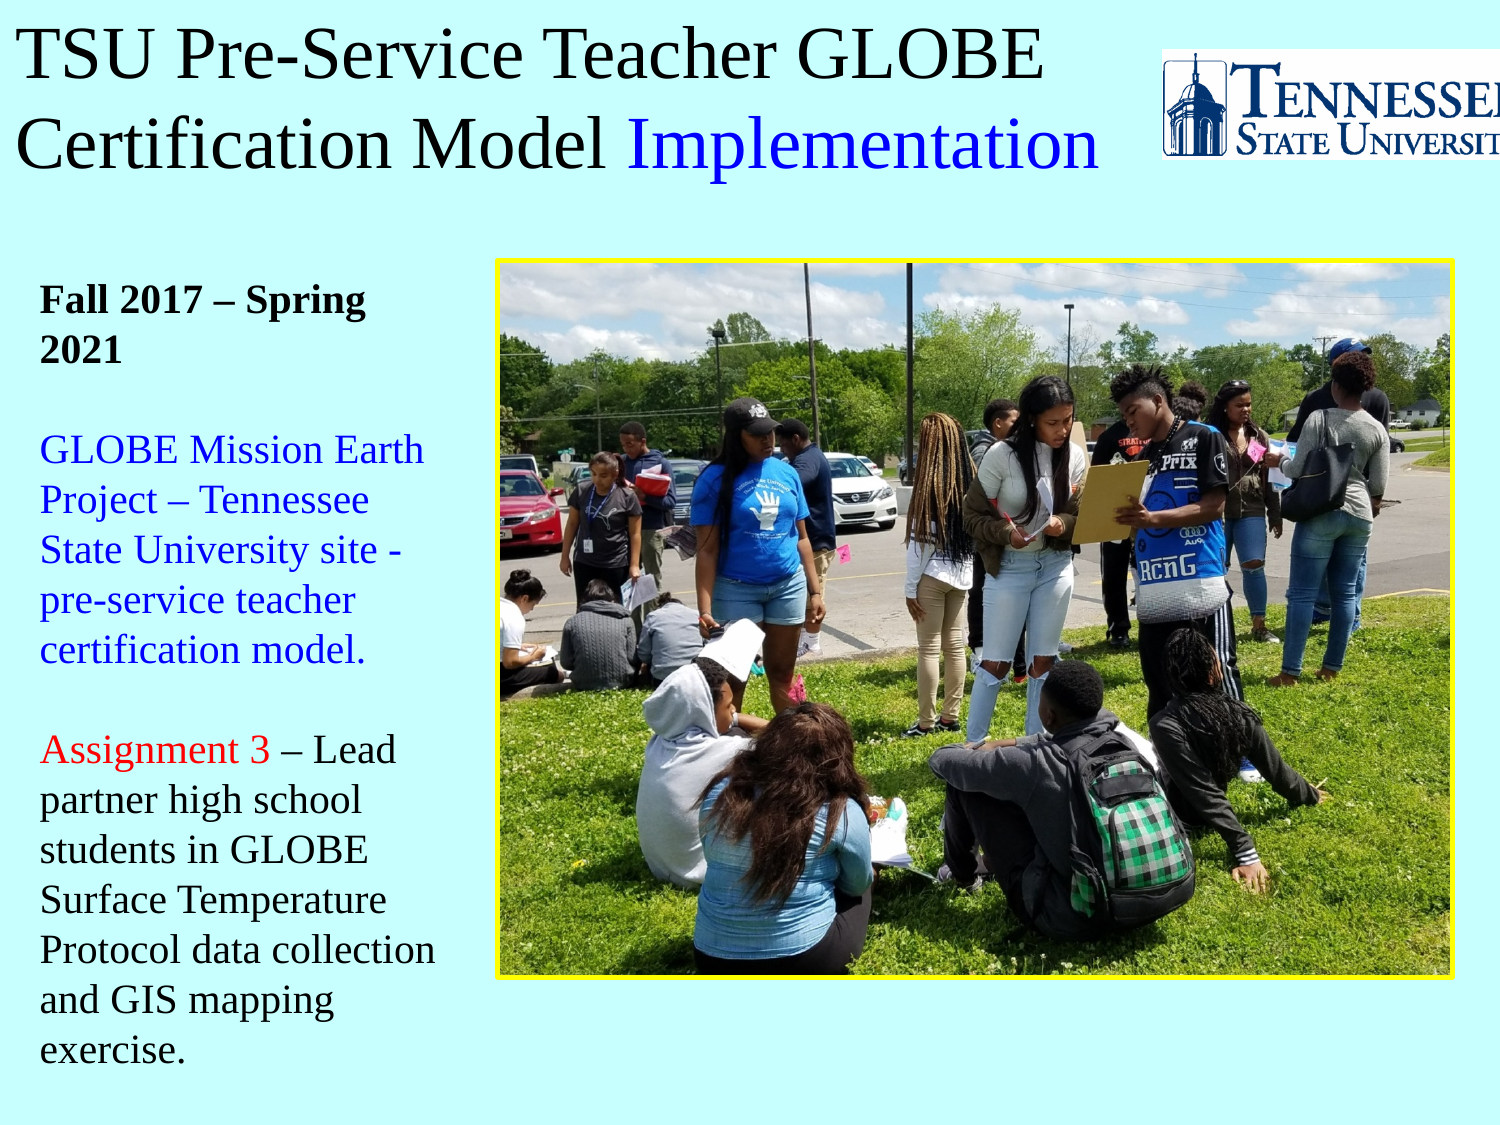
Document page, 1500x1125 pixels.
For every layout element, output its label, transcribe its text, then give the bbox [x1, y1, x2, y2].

title TSU Pre-Service Teacher GLOBE Certification Model Implementation [0, 0, 1276, 188]
picture [499, 262, 1451, 976]
text_box Fall 2017 – Spring 2021 GLOBE Mission Earth Project – Tennessee State University site - pre-service teacher certification model. Assignment 3 – Lead partner high school students in GLOBE Surface Temperature Protocol data collection and GIS mapping exercise. [24, 264, 475, 1125]
picture [1162, 49, 1500, 160]
